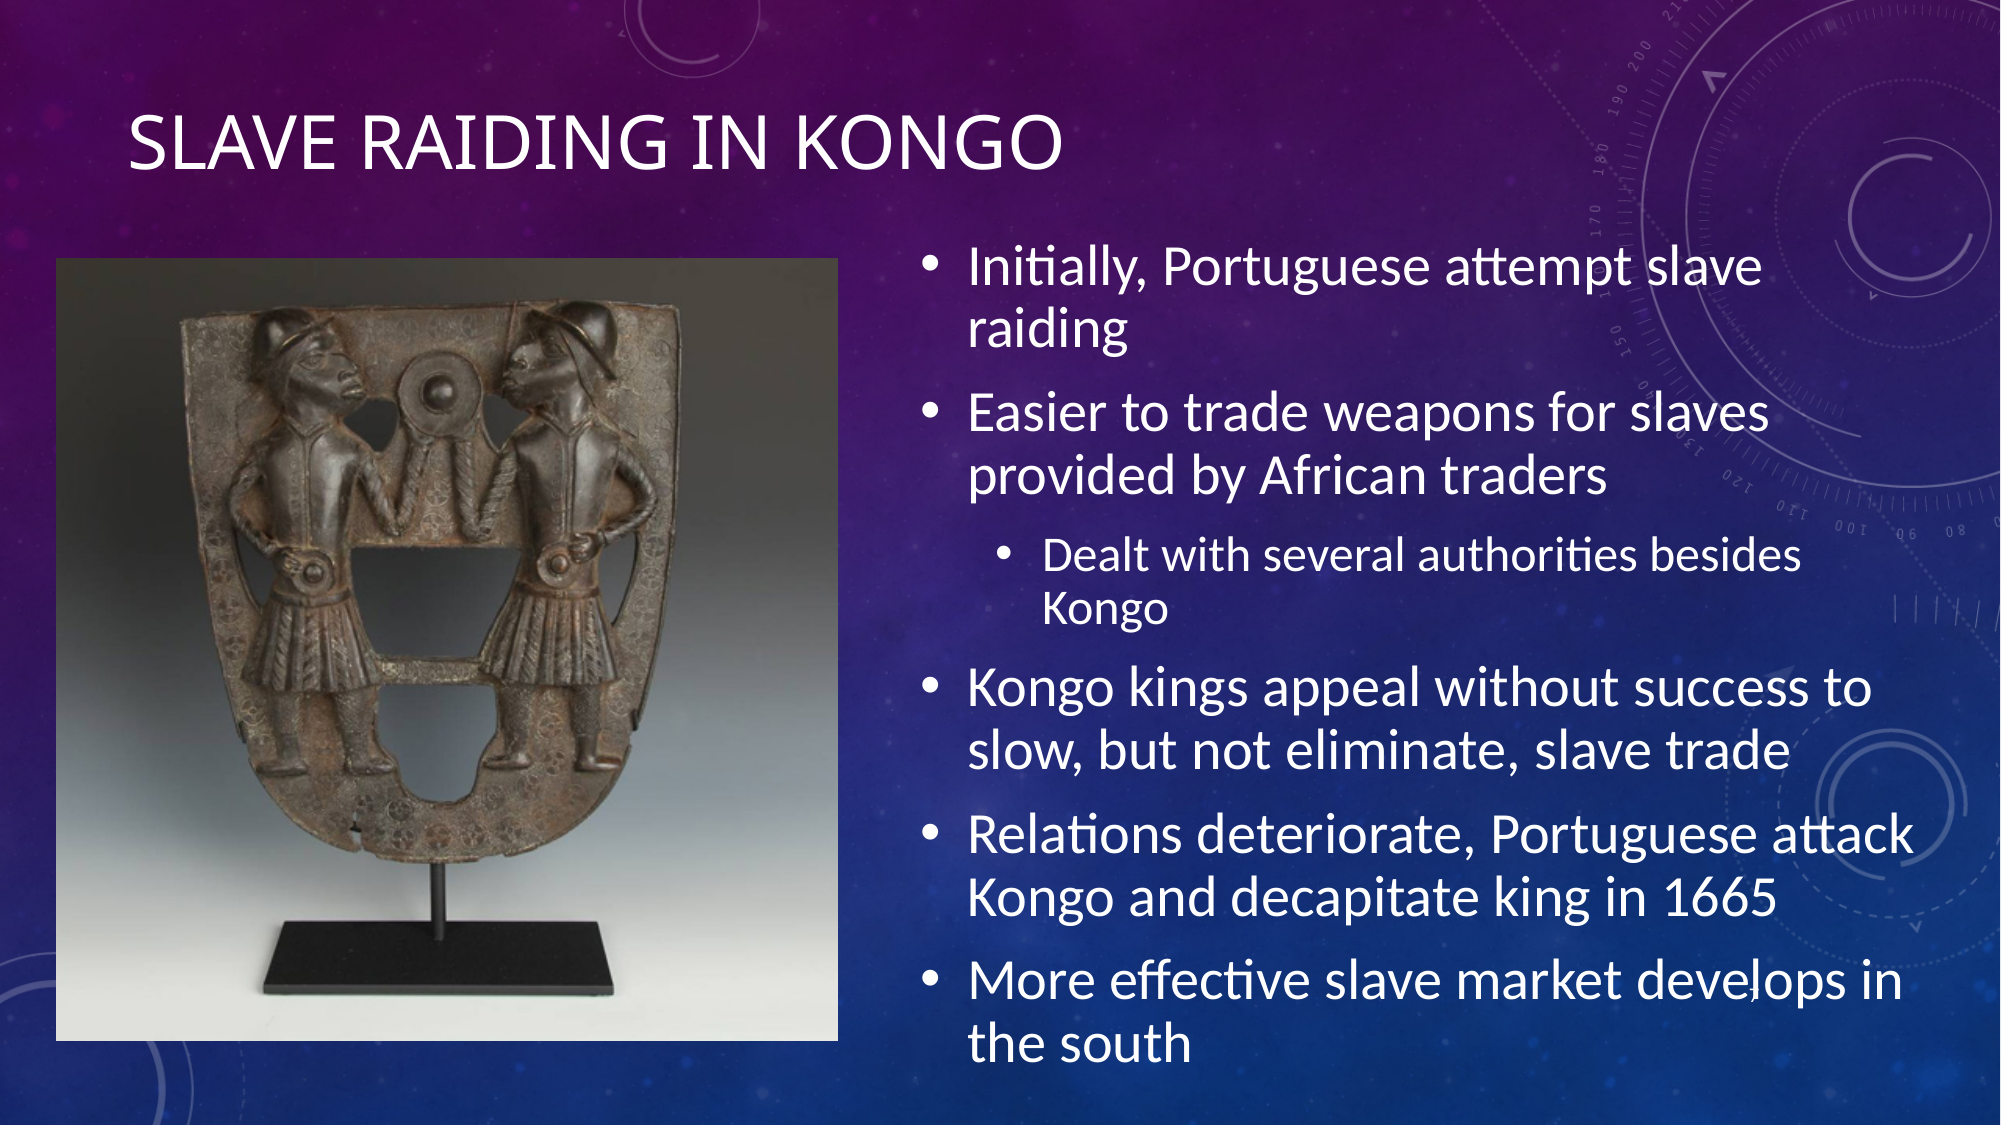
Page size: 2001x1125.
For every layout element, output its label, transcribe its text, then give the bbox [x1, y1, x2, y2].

picture [0, 0, 2001, 1125]
list Initially, Portuguese attempt slave raiding Easier to trade weapons for slaves provided by African traders Dealt with several authorities besides Kongo Kongo kings appeal without success to slow, but not eliminate, slave trade Relations deteriorate, Portuguese attack Kongo and decapitate king in 1665 More effective slave market develops in the south [905, 216, 1944, 1095]
title Slave Raiding in Kongo [112, 20, 1775, 259]
